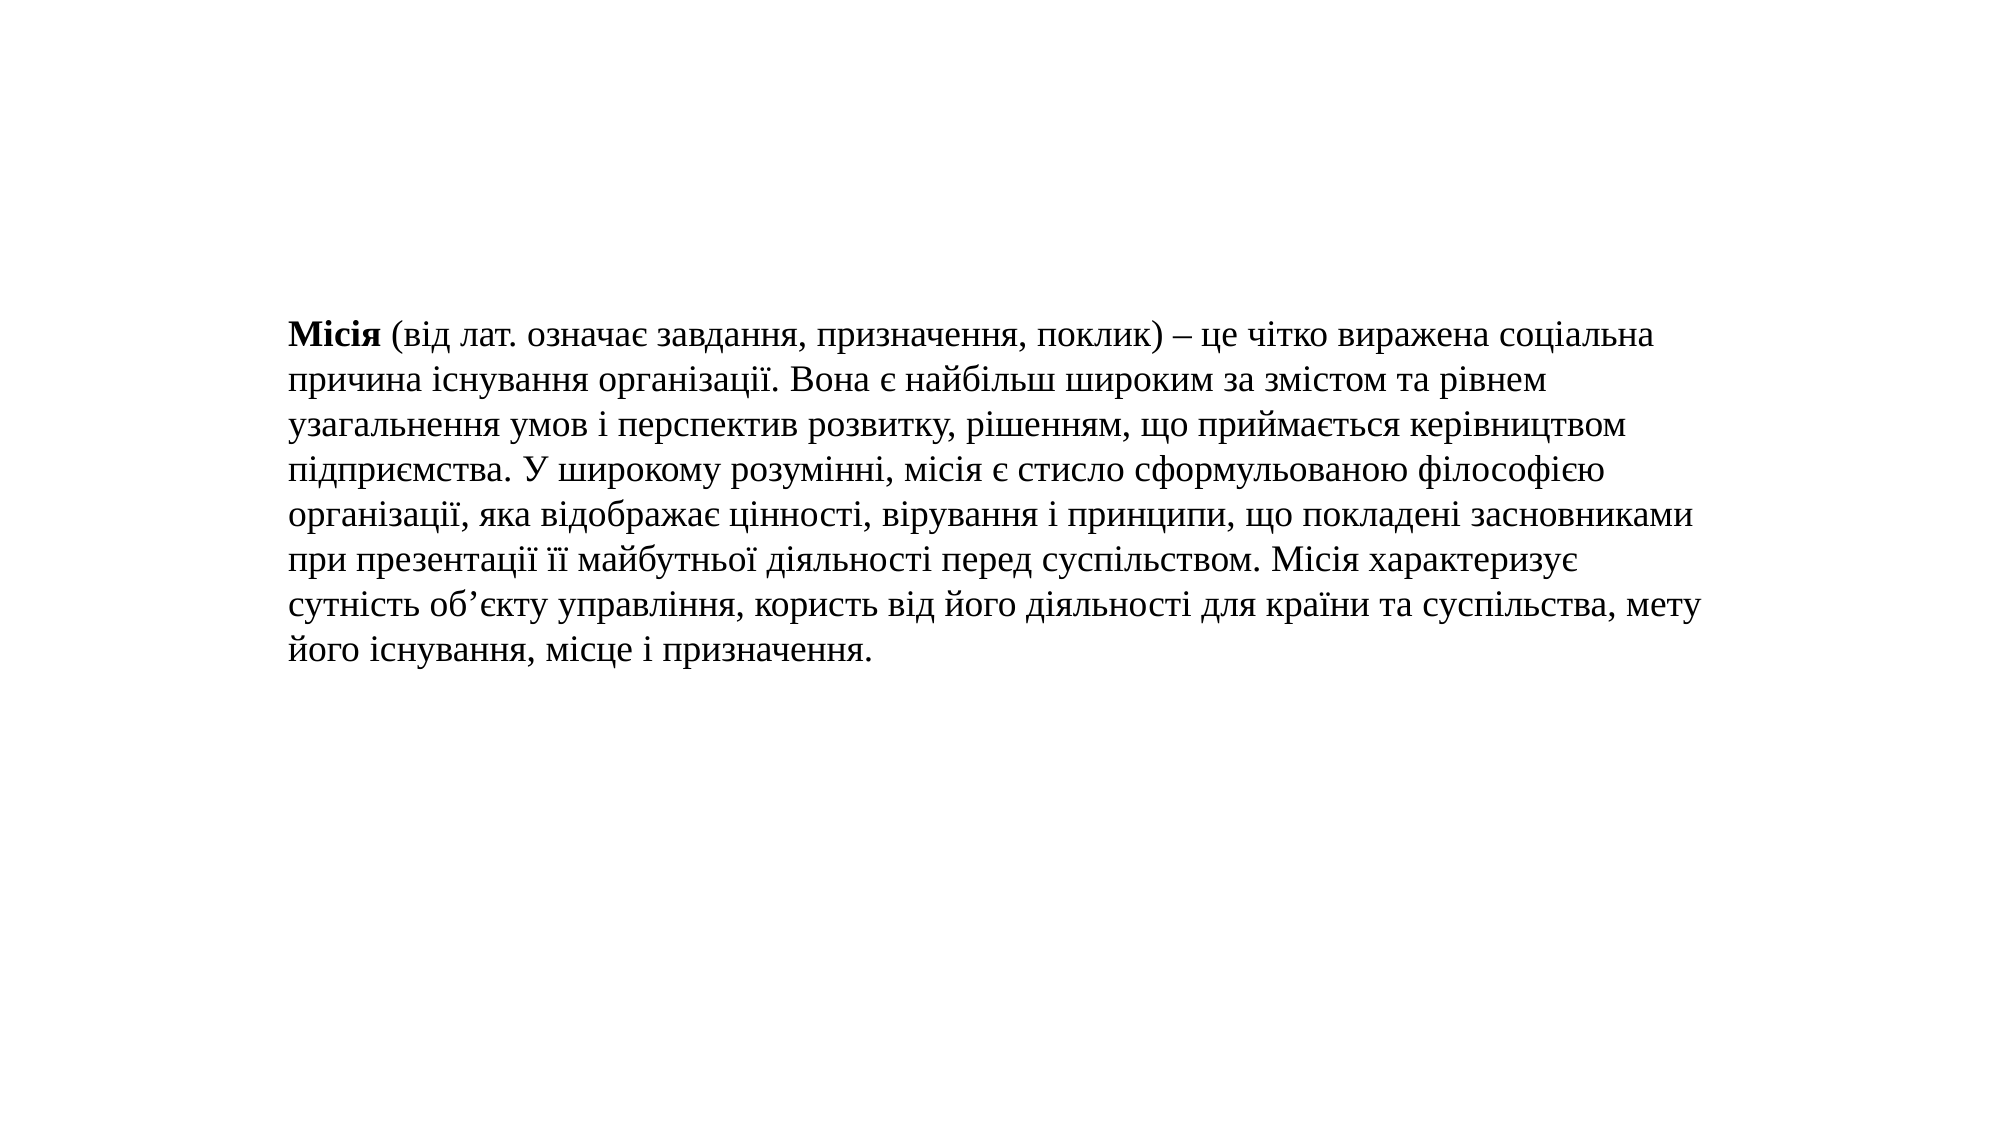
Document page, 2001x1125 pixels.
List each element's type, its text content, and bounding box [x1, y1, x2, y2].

text_box Місія (від лат. означає завдання, призначення, поклик) – це чітко виражена соціальна причина існування організації. Вона є найбільш широким за змістом та рівнем узагальнення умов і перспектив розвитку, рішенням, що приймається керівництвом підприємства. У широкому розумінні, місія є стисло сформульованою філософією організації, яка відображає цінності, вірування і принципи, що покладені засновниками при презентації її майбутньої діяльності перед суспільством. Місія характеризує сутність об’єкту управління, користь від його діяльності для країни та суспільства, мету його існування, місце і призначення. [273, 301, 1727, 677]
